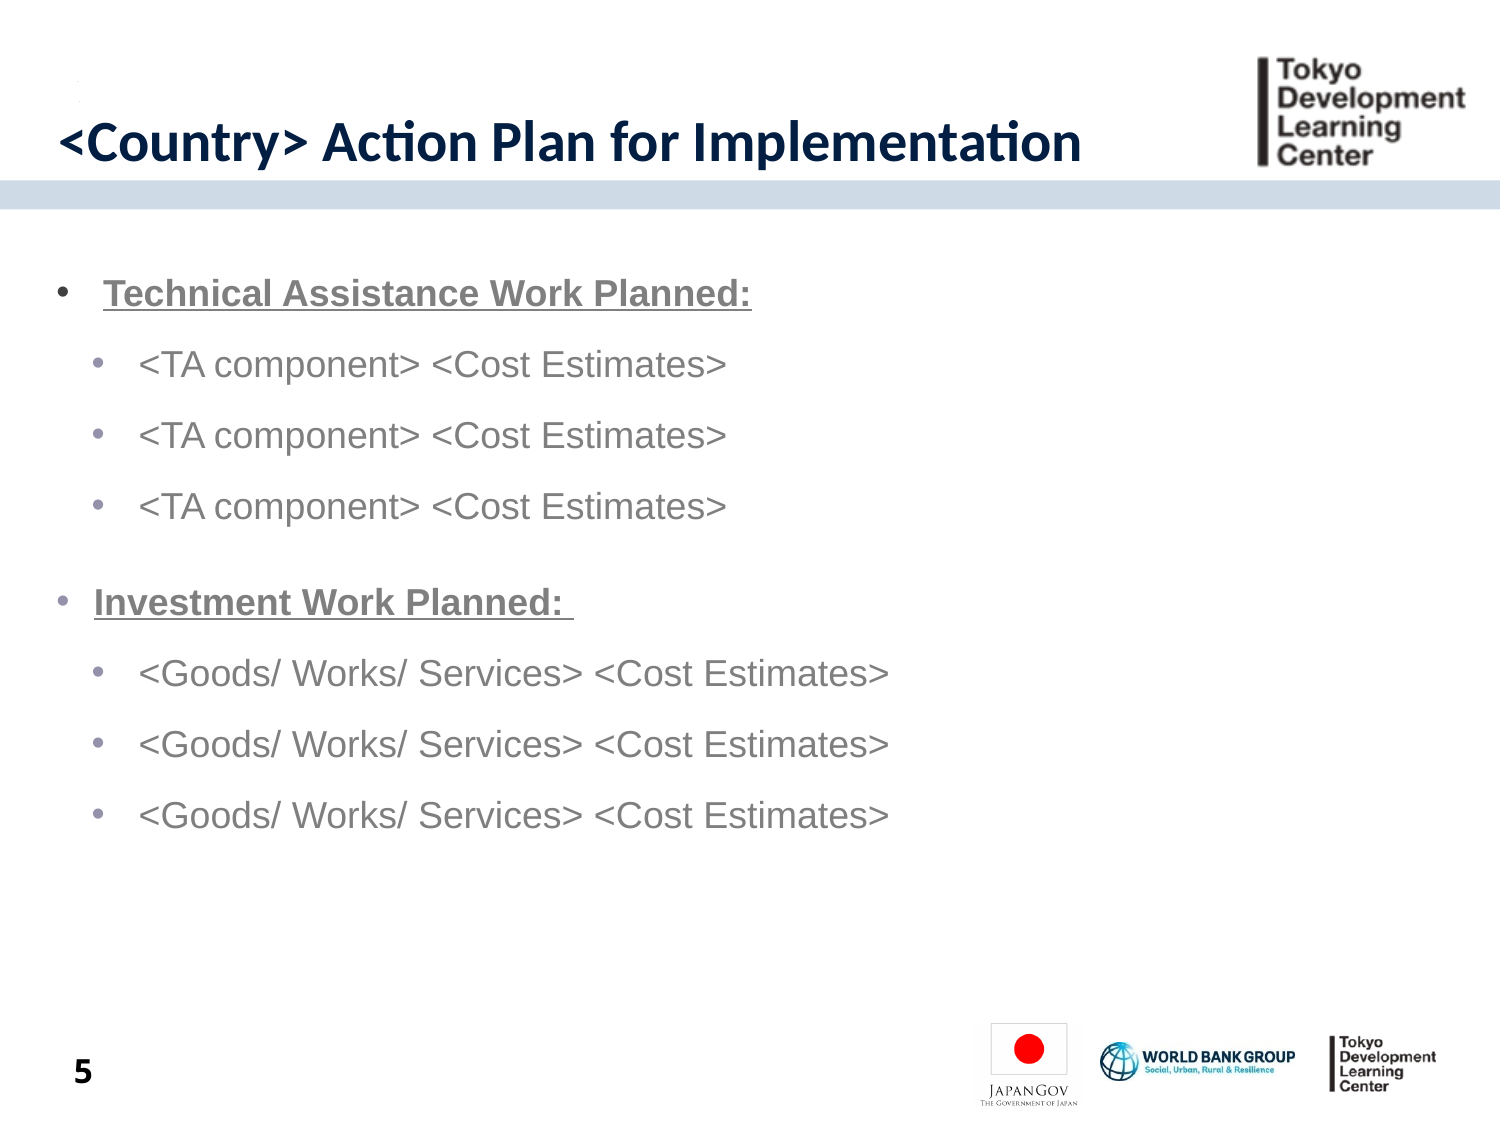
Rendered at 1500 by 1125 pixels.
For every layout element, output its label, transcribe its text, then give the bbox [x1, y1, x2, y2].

list Technical Assistance Work Planned: <TA component> <Cost Estimates> <TA component> <Cost Estimates> <TA component> <Cost Estimates> Investment Work Planned: <Goods/ Works/ Services> <Cost Estimates> <Goods/ Works/ Services> <Cost Estimates> <Goods/ Works/ Services> <Cost Estimates> [56, 255, 1442, 1011]
slide_number 4 [59, 1042, 179, 1103]
picture [971, 1018, 1083, 1109]
picture [1100, 1042, 1295, 1081]
picture [1319, 1024, 1440, 1100]
title <Country> Action Plan for Implementation [58, 49, 1239, 174]
picture [1238, 35, 1477, 188]
